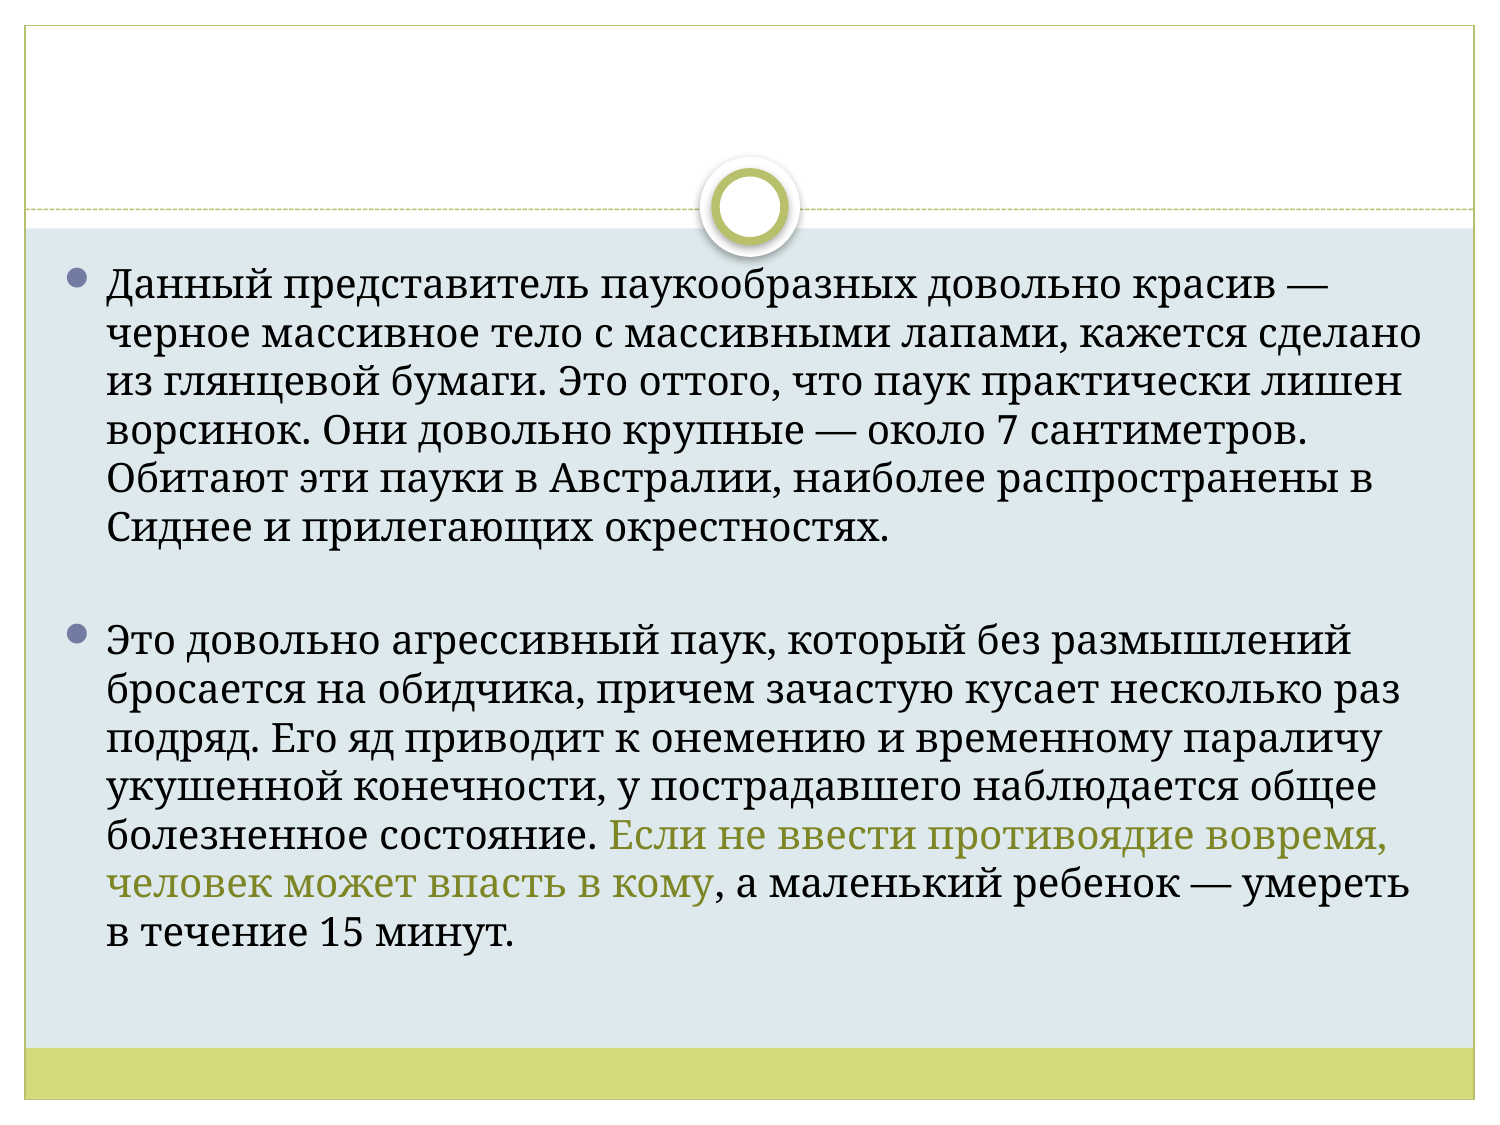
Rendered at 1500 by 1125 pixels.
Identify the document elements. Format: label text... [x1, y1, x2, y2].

list Данный представитель паукообразных довольно красив — черное массивное тело с массивными лапами, кажется сделано из глянцевой бумаги. Это оттого, что паук практически лишен ворсинок. Они довольно крупные — около 7 сантиметров. Обитают эти пауки в Австралии, наиболее распространены в Сиднее и прилегающих окрестностях. Это довольно агрессивный паук, который без размышлений бросается на обидчика, причем зачастую кусает несколько раз подряд. Его яд приводит к онемению и временному параличу укушенной конечности, у пострадавшего наблюдается общее болезненное состояние. Если не ввести противоядие вовремя, человек может впасть в кому, а маленький ребенок — умереть в течение 15 минут. [49, 250, 1445, 1001]
